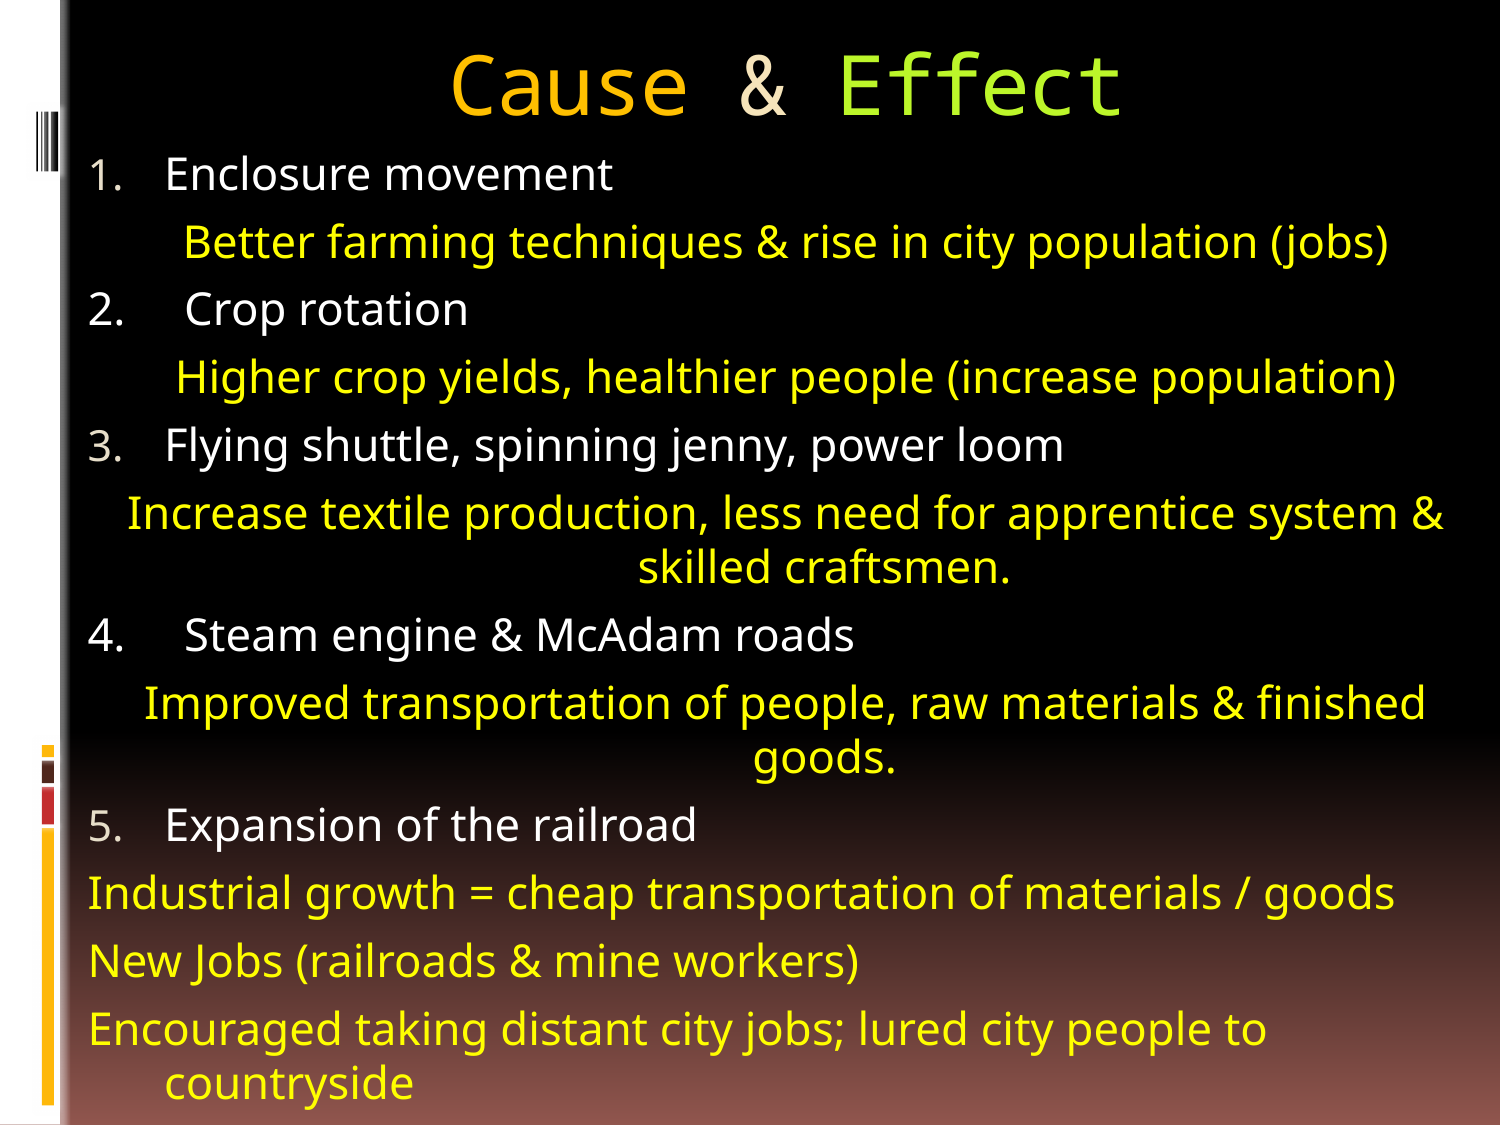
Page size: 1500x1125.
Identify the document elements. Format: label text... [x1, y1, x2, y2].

title Cause & Effect [150, 24, 1425, 125]
list Enclosure movement Better farming techniques & rise in city population (jobs) 2. Crop rotation Higher crop yields, healthier people (increase population) Flying shuttle, spinning jenny, power loom Increase textile production, less need for apprentice system & skilled craftsmen. 4. Steam engine & McAdam roads Improved transportation of people, raw materials & finished goods. Expansion of the railroad Industrial growth = cheap transportation of materials / goods New Jobs (railroads & mine workers) Encouraged taking distant city jobs; lured city people to countryside [62, 137, 1500, 1125]
